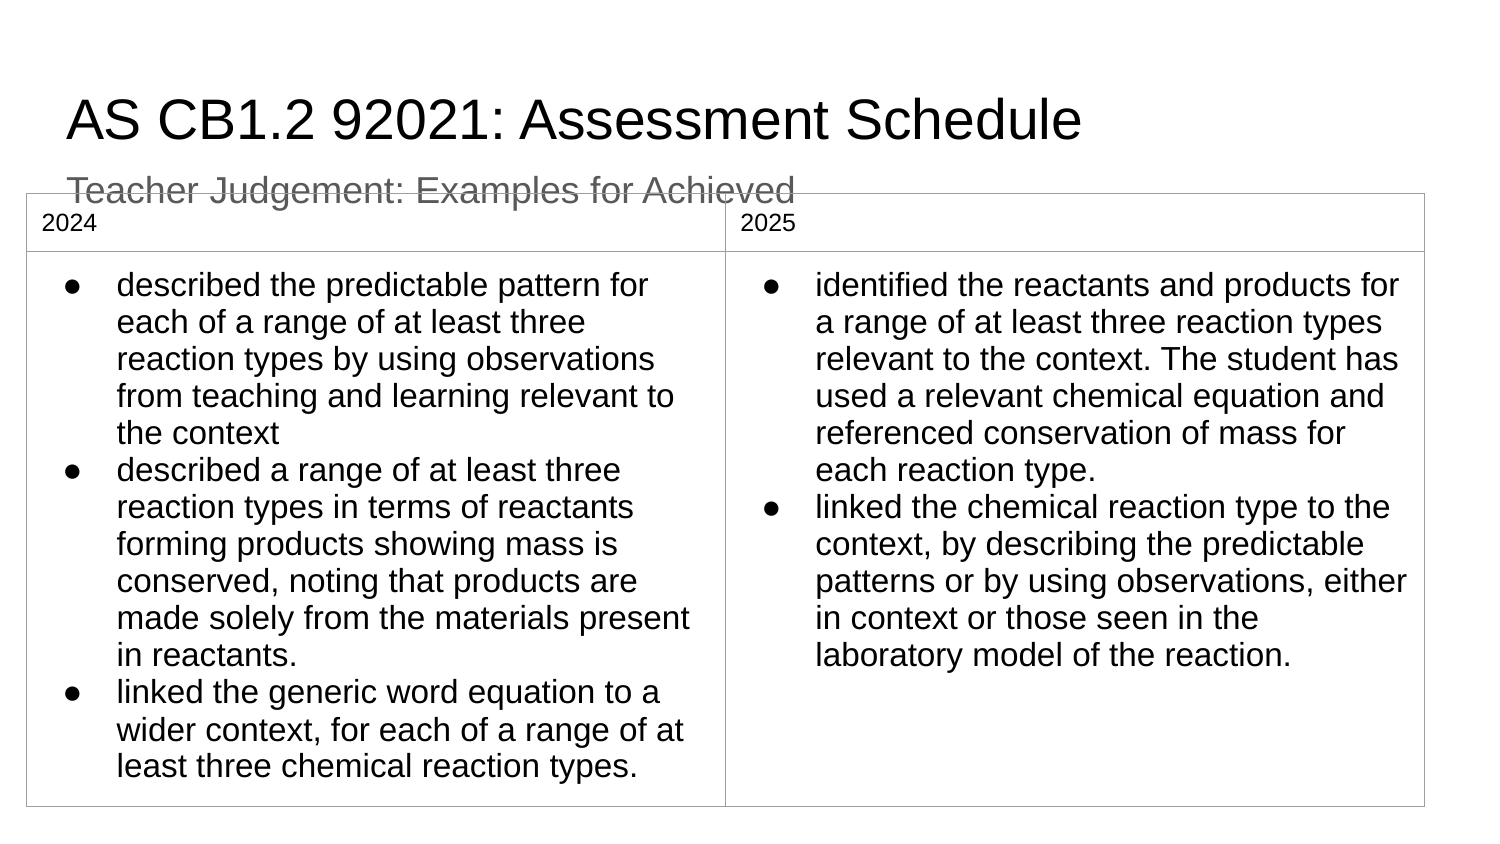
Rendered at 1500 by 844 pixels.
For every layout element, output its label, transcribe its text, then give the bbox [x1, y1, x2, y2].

table_header 2025 [726, 194, 1424, 251]
list Teacher Judgement: Examples for Achieved [51, 148, 1449, 750]
table_cell described the predictable pattern for each of a range of at least three reaction types by using observations from teaching and learning relevant to the context described a range of at least three reaction types in terms of reactants forming products showing mass is conserved, noting that products are made solely from the materials present in reactants. linked the generic word equation to a wider context, for each of a range of at least three chemical reaction types. [27, 252, 725, 806]
title AS CB1.2 92021: Assessment Schedule [51, 72, 1449, 148]
table_header 2024 [27, 194, 725, 251]
table_cell identified the reactants and products for a range of at least three reaction types relevant to the context. The student has used a relevant chemical equation and referenced conservation of mass for each reaction type. linked the chemical reaction type to the context, by describing the predictable patterns or by using observations, either in context or those seen in the laboratory model of the reaction. [726, 252, 1424, 806]
